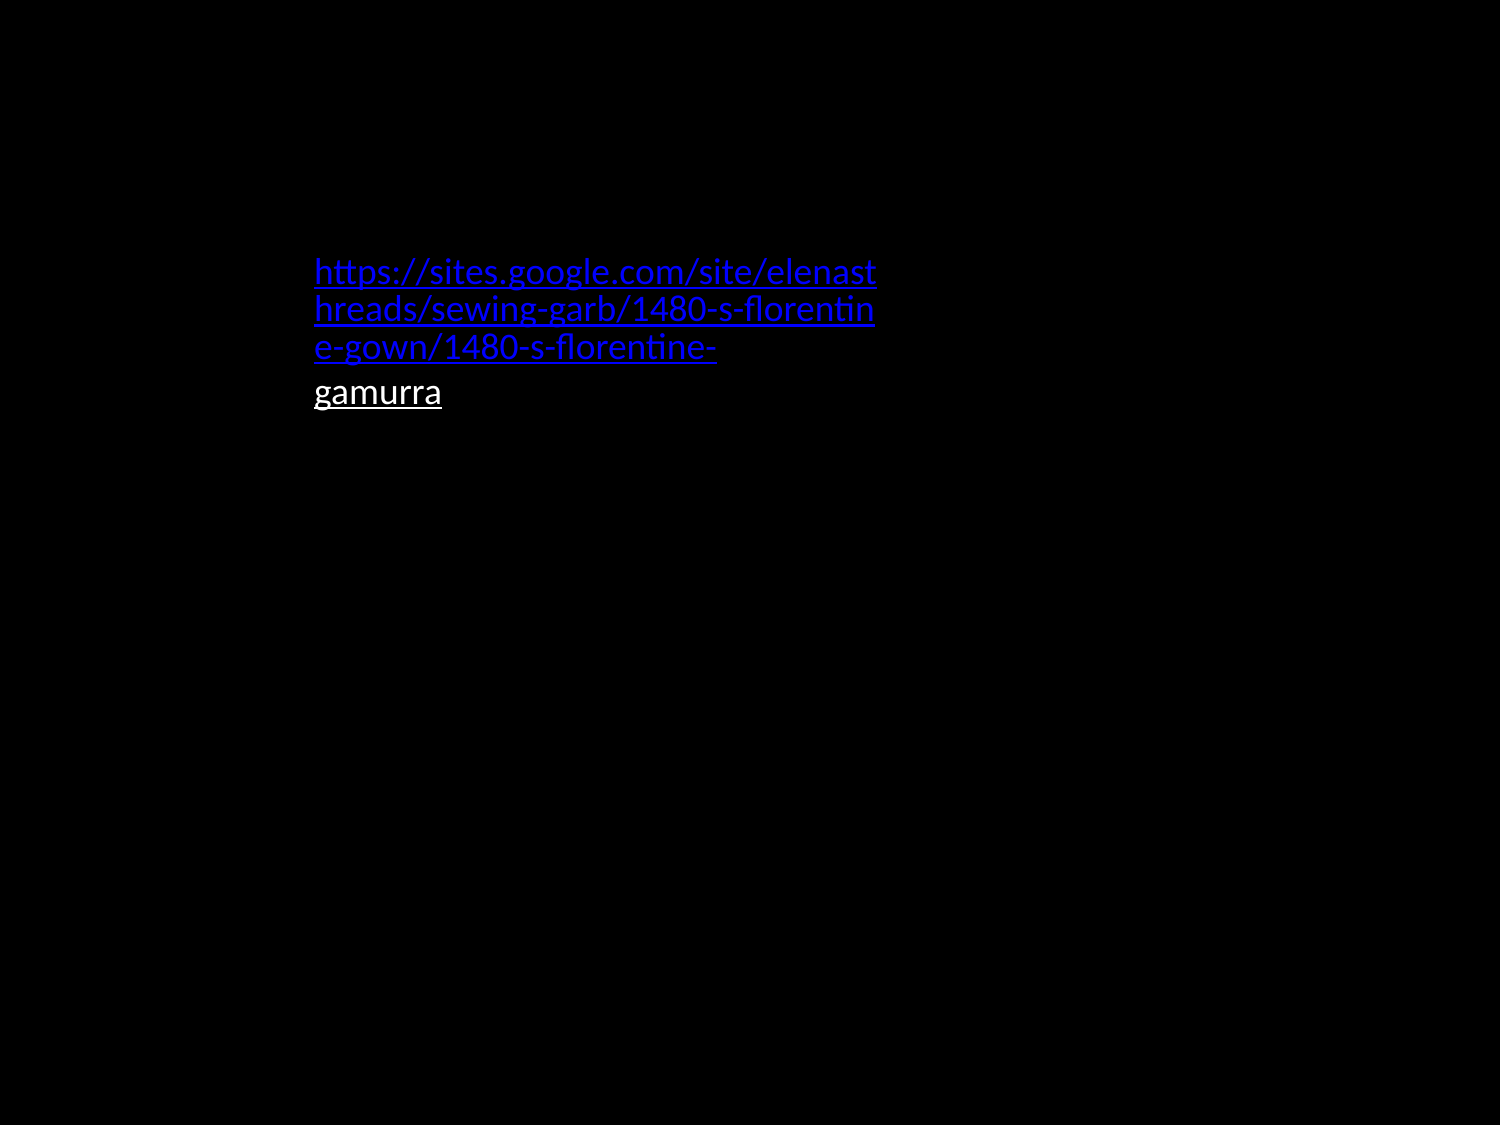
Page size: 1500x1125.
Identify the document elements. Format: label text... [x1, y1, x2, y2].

text_box https://sites.google.com/site/elenasthreads/sewing-garb/1480-s-florentine-gown/1480-s-florentine-gamurra [299, 239, 894, 345]
